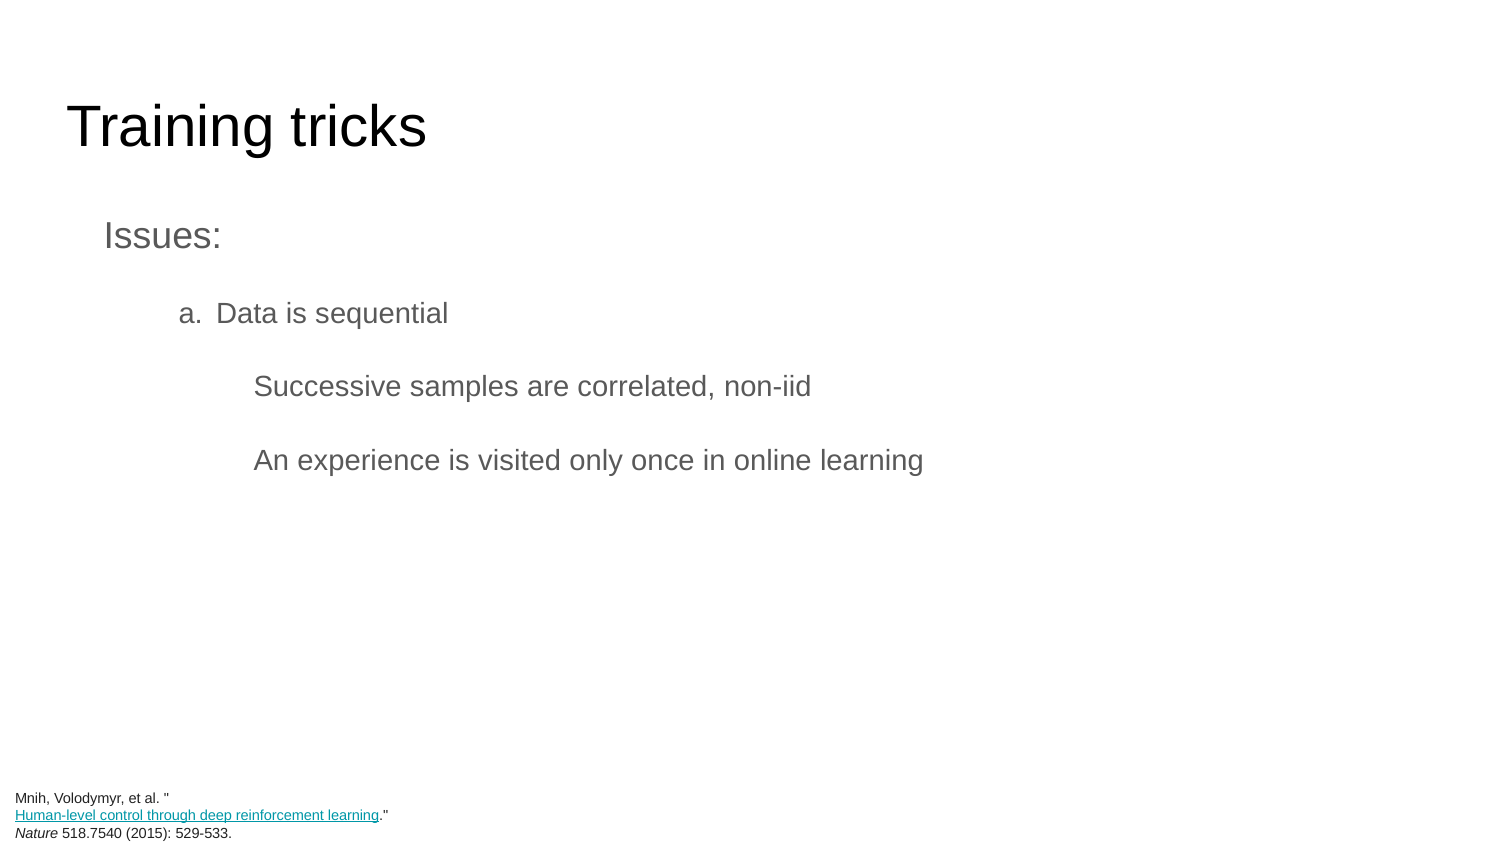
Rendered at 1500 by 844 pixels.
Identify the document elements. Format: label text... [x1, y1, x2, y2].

text_box Mnih, Volodymyr, et al. "Human-level control through deep reinforcement learning." Nature 518.7540 (2015): 529-533. [0, 785, 413, 844]
list Issues: Data is sequential Successive samples are correlated, non-iid An experience is visited only once in online learning [51, 189, 1449, 750]
title Training tricks [51, 72, 1449, 167]
